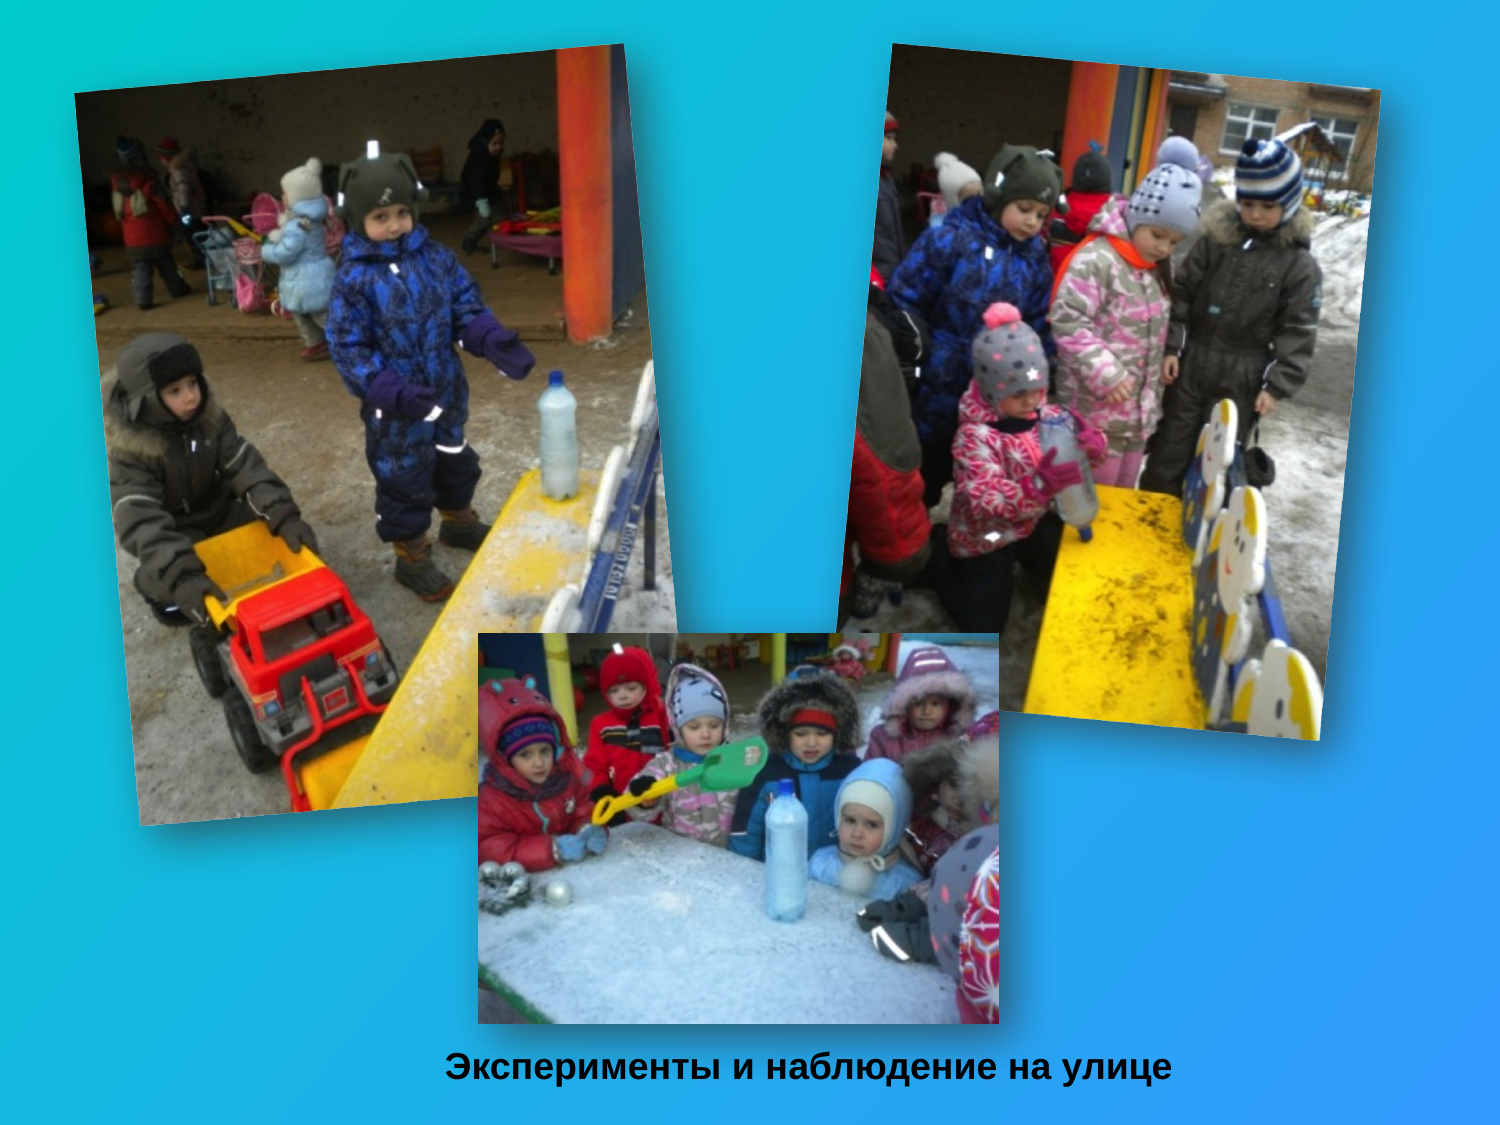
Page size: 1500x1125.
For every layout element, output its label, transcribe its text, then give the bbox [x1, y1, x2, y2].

text_box Эксперименты и наблюдение на улице [372, 1034, 1247, 1095]
picture [13, 44, 1381, 1024]
